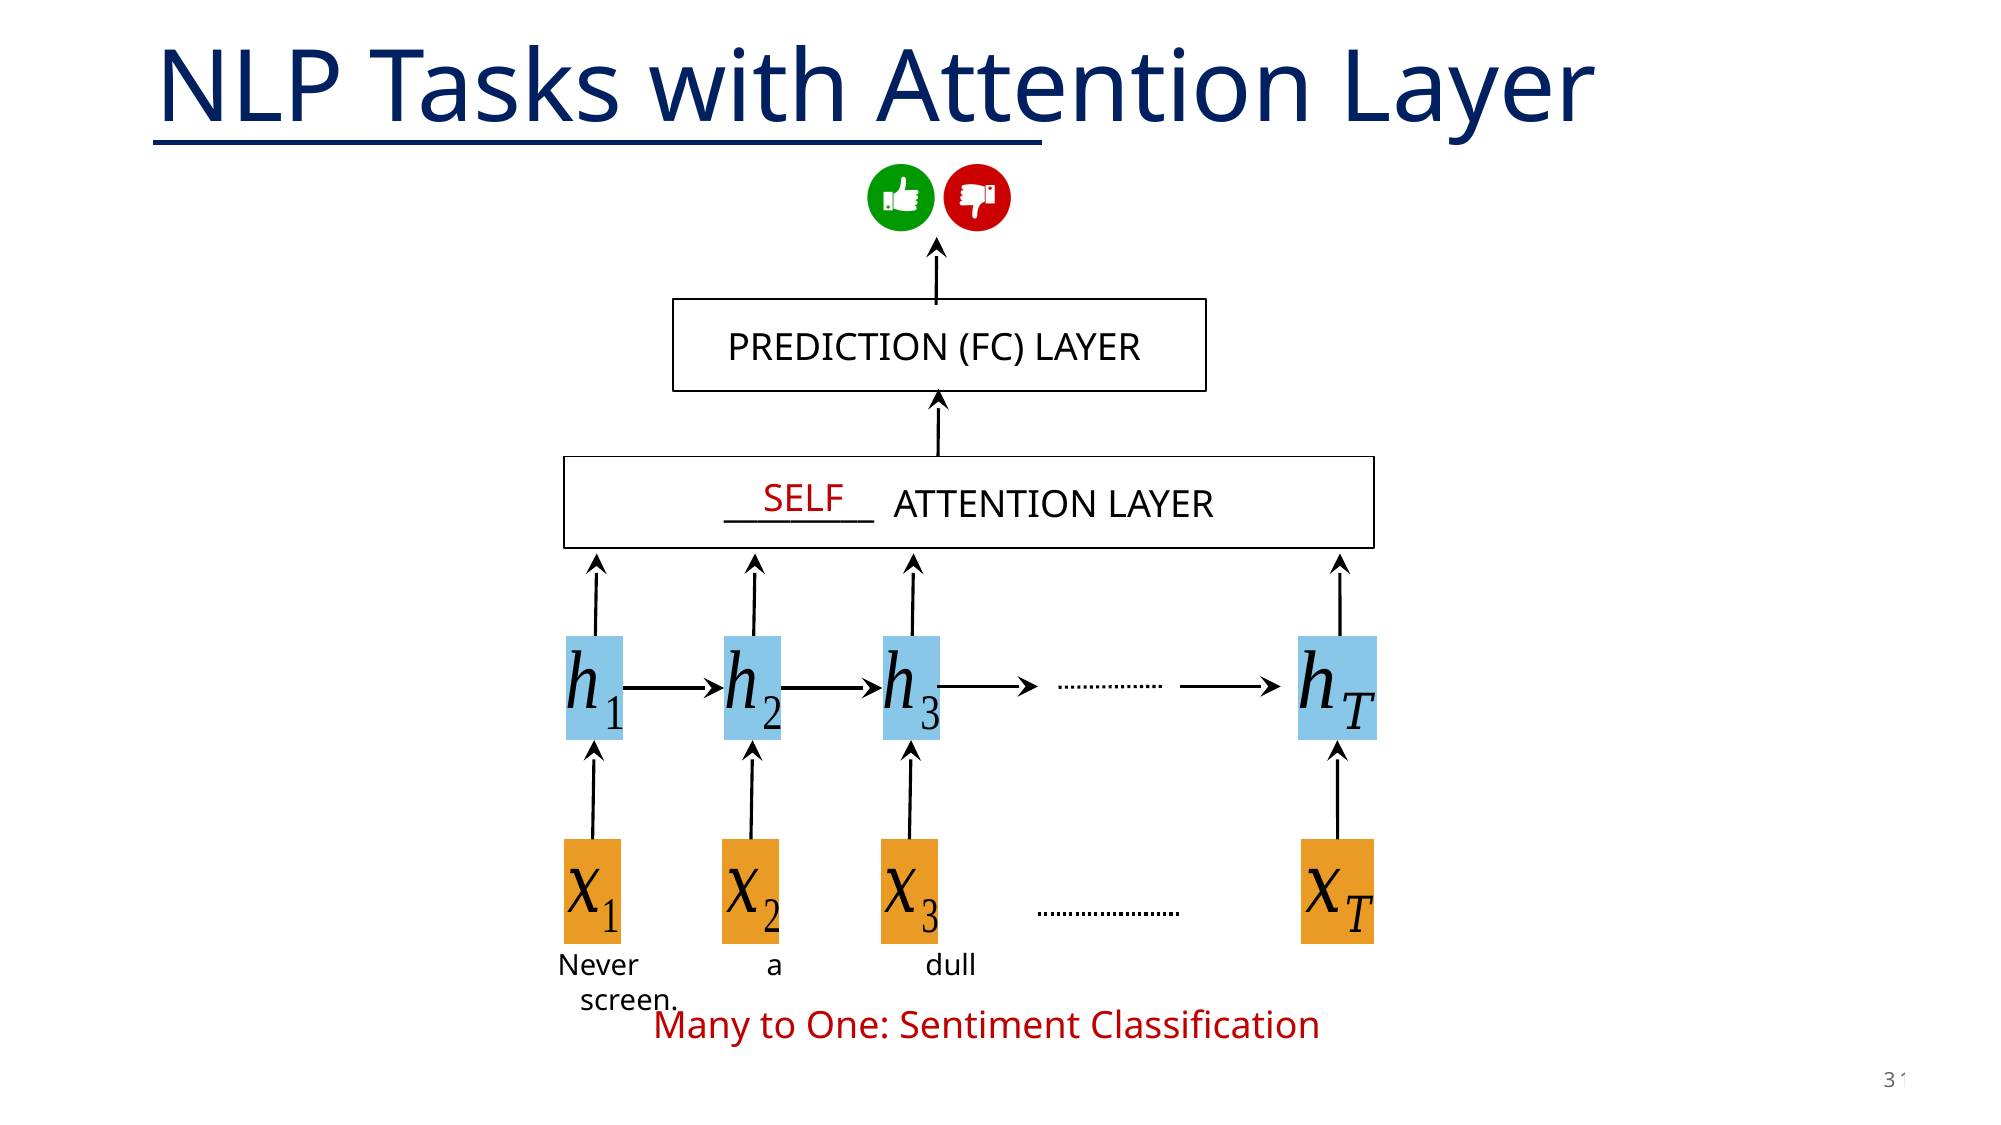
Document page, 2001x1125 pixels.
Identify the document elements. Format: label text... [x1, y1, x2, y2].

slide_number 31 [1637, 1042, 1927, 1119]
title NLP Tasks with Attention Layer [140, 0, 1871, 149]
text_box PREDICTION (FC) LAYER [672, 298, 1207, 392]
text_box Never a dull screen. [542, 938, 1404, 1024]
text_box _________ ATTENTION LAYER [563, 456, 1375, 549]
text_box SELF [748, 466, 859, 527]
picture [860, 158, 1018, 237]
text_box Many to One: Sentiment Classification [638, 993, 1337, 1053]
